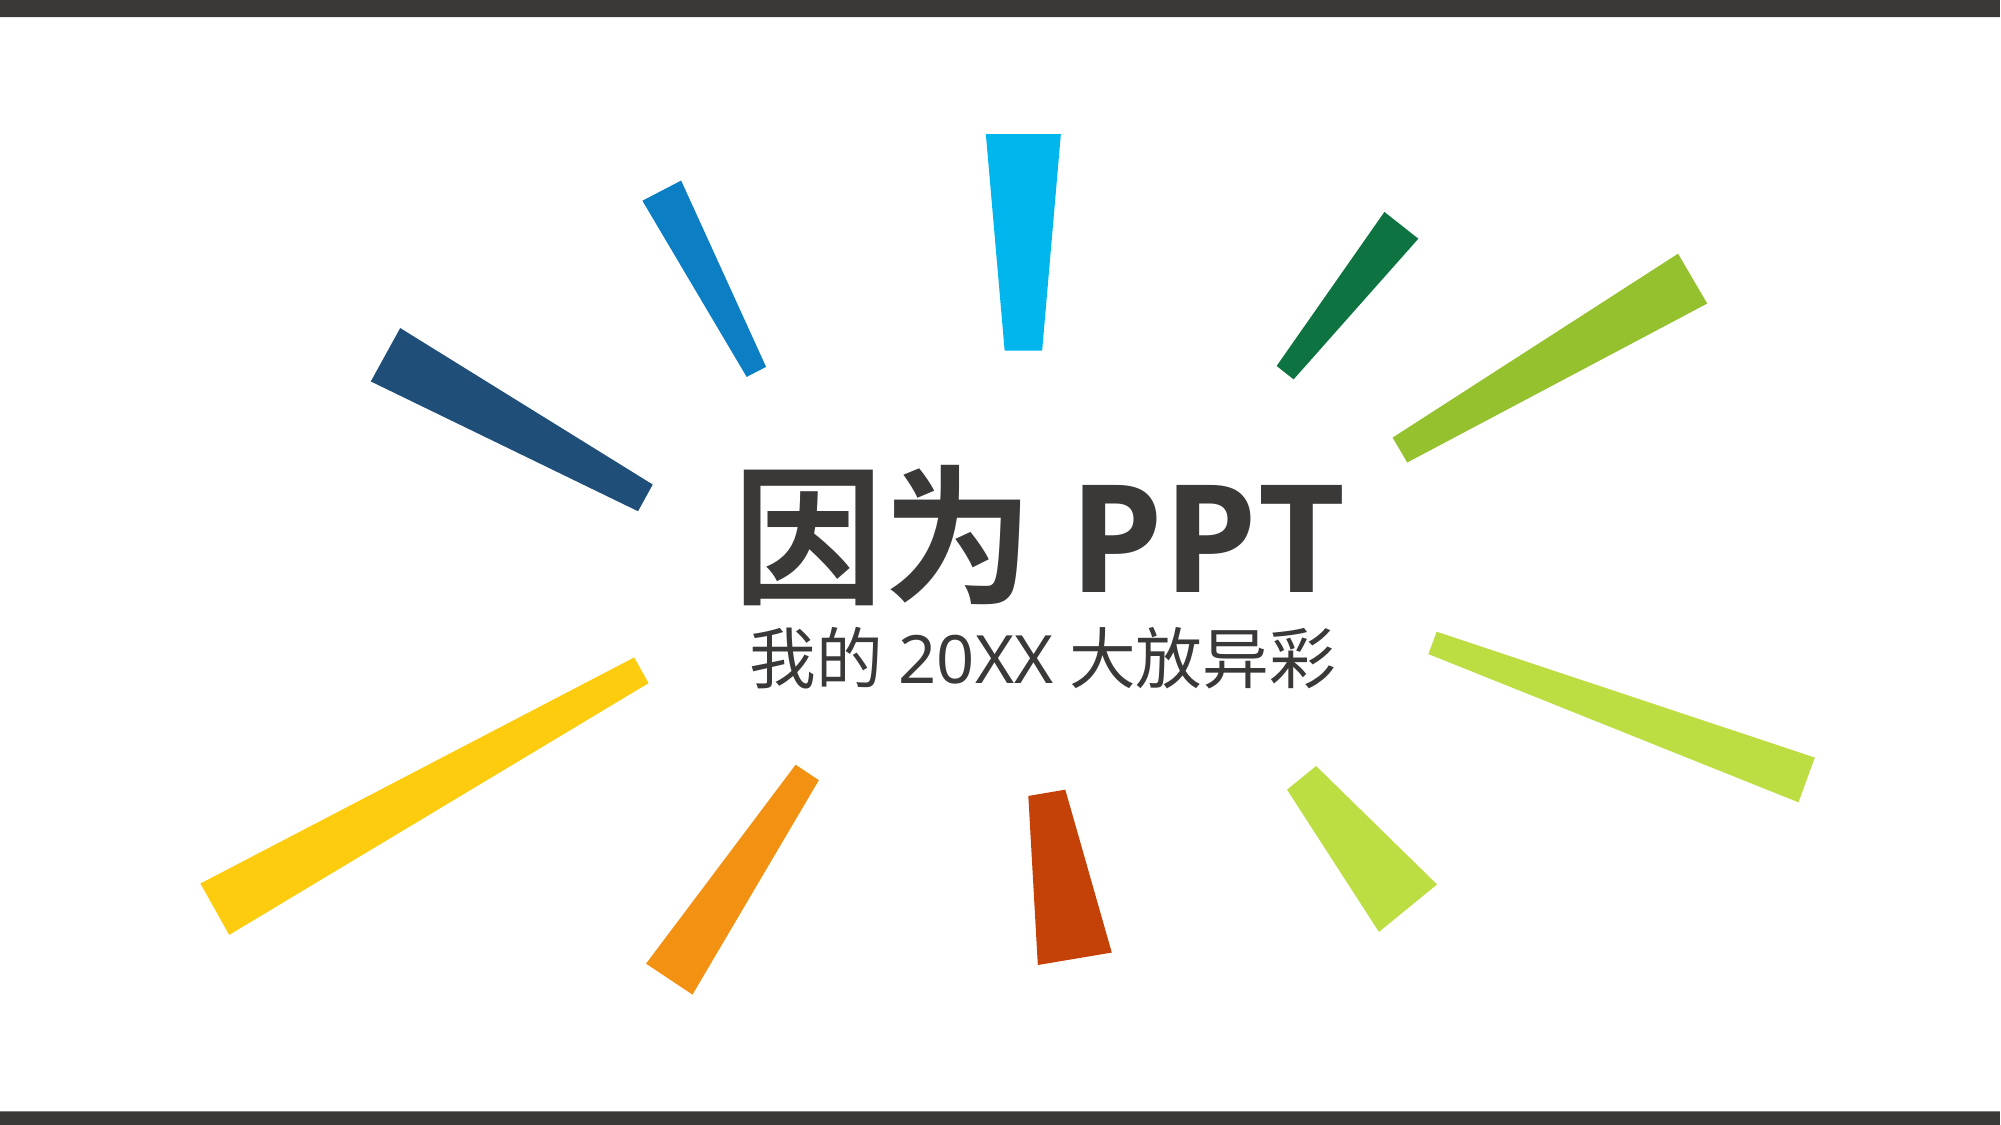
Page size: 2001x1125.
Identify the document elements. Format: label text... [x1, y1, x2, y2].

text_box [1427, 630, 1817, 804]
text_box [1391, 252, 1709, 464]
text_box [1027, 788, 1114, 967]
text_box [1275, 210, 1420, 381]
text_box 我的20XX大放异彩 [734, 630, 1351, 704]
text_box [199, 656, 650, 937]
text_box [0, 1110, 2000, 1125]
text_box [984, 133, 1062, 352]
text_box [640, 179, 768, 379]
text_box [1285, 764, 1439, 934]
text_box [369, 326, 655, 513]
text_box 因为PPT [718, 434, 1360, 630]
text_box [0, 0, 2000, 18]
text_box [644, 763, 821, 997]
